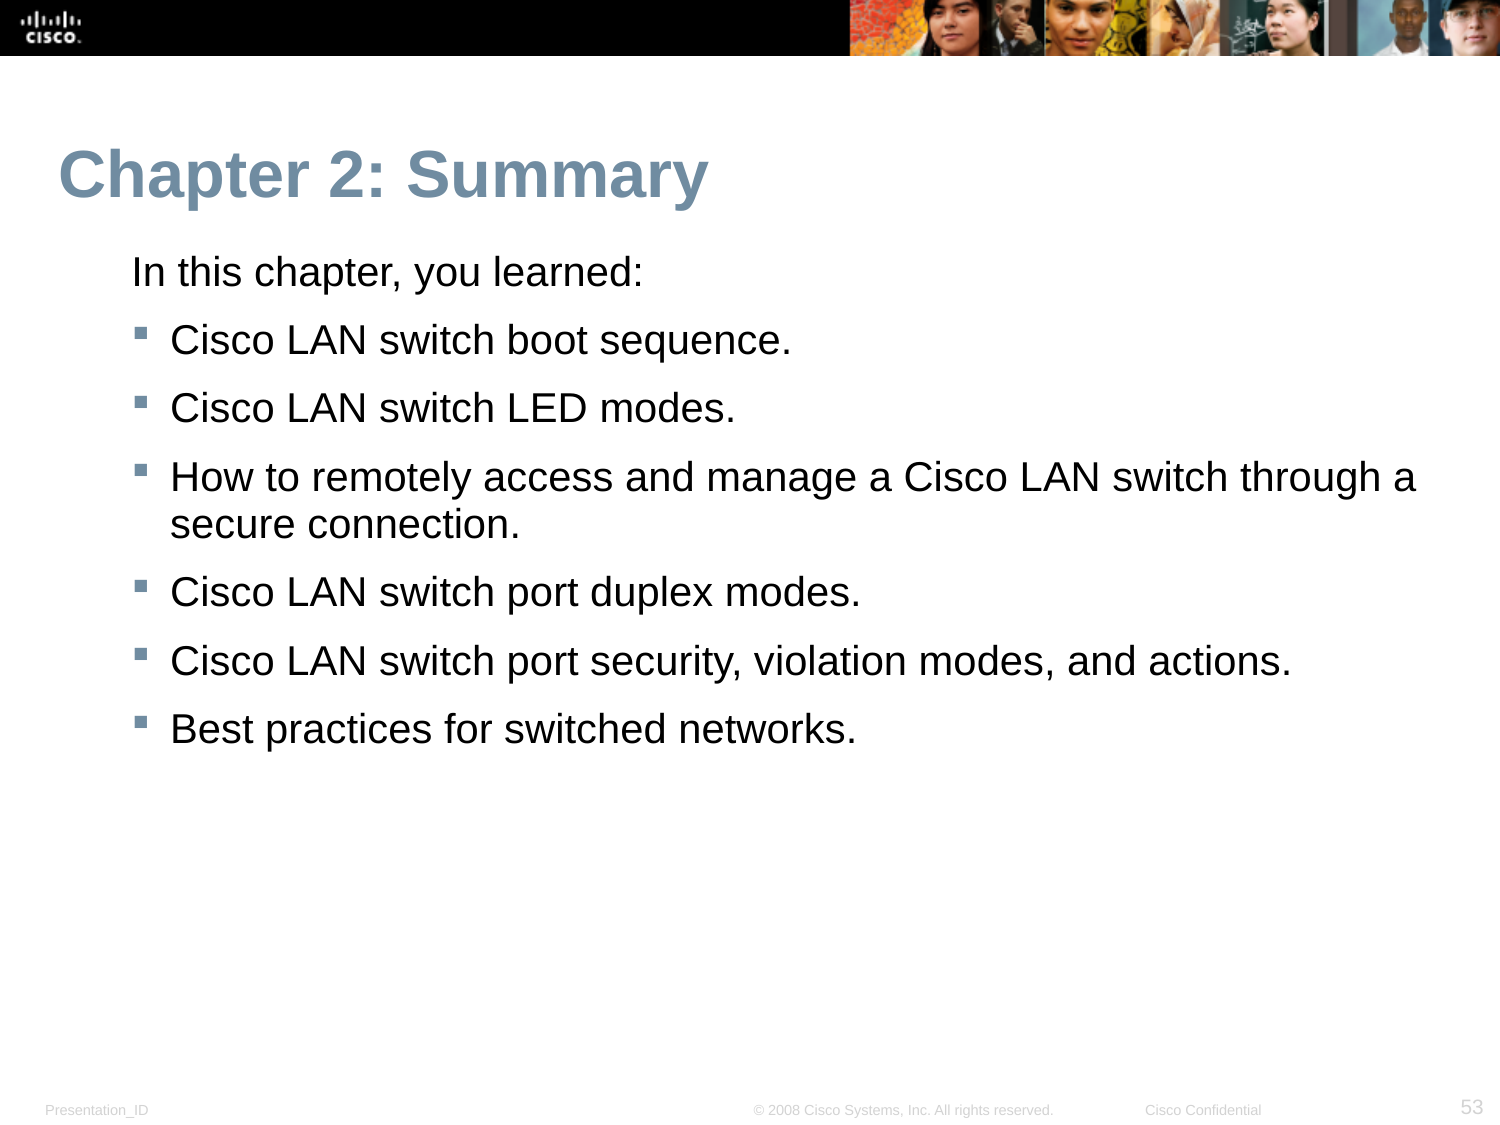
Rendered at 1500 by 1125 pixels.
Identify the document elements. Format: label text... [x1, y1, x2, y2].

title Chapter 2: Summary [44, 80, 1382, 219]
picture [0, 0, 1500, 56]
list In this chapter, you learned: Cisco LAN switch boot sequence. Cisco LAN switch LED modes. How to remotely access and manage a Cisco LAN switch through a secure connection. Cisco LAN switch port duplex modes. Cisco LAN switch port security, violation modes, and actions. Best practices for switched networks. [117, 241, 1453, 970]
